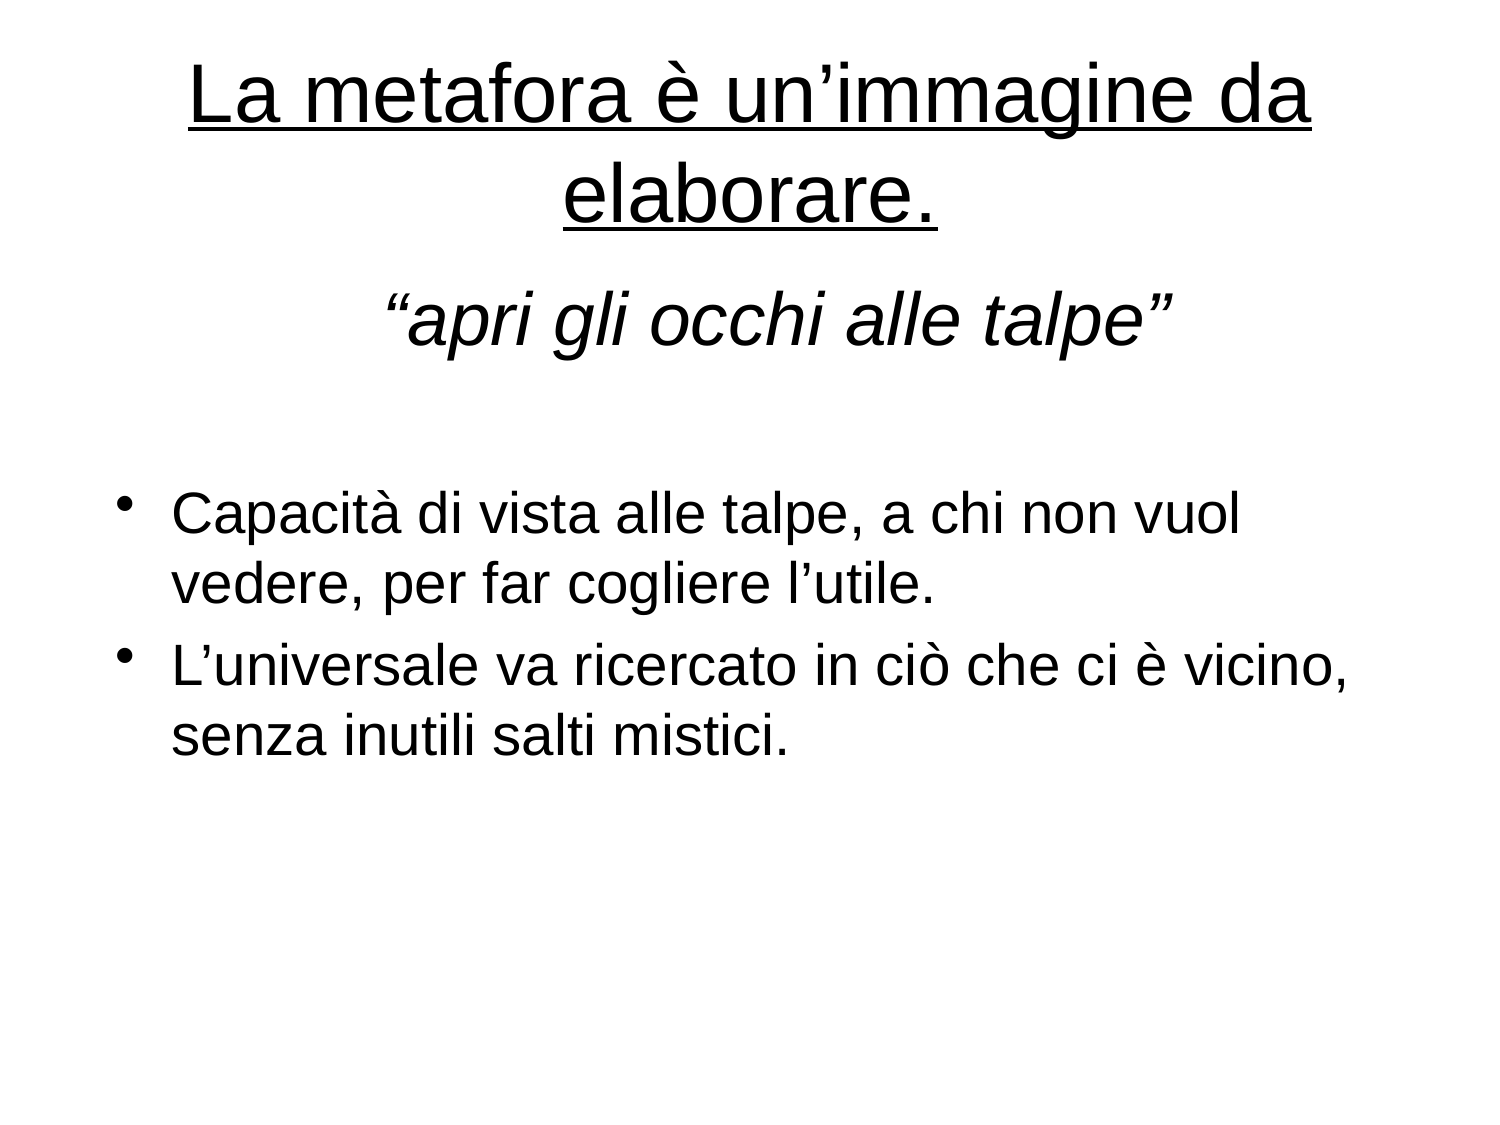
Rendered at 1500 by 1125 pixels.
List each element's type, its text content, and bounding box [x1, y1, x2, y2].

list “apri gli occhi alle talpe” [75, 262, 1412, 421]
title La metafora è un’immagine da elaborare. [75, 45, 1425, 233]
list Capacità di vista alle talpe, a chi non vuol vedere, per far cogliere l’utile. L’universale va ricercato in ciò che ci è vicino, senza inutili salti mistici. [100, 467, 1425, 1005]
